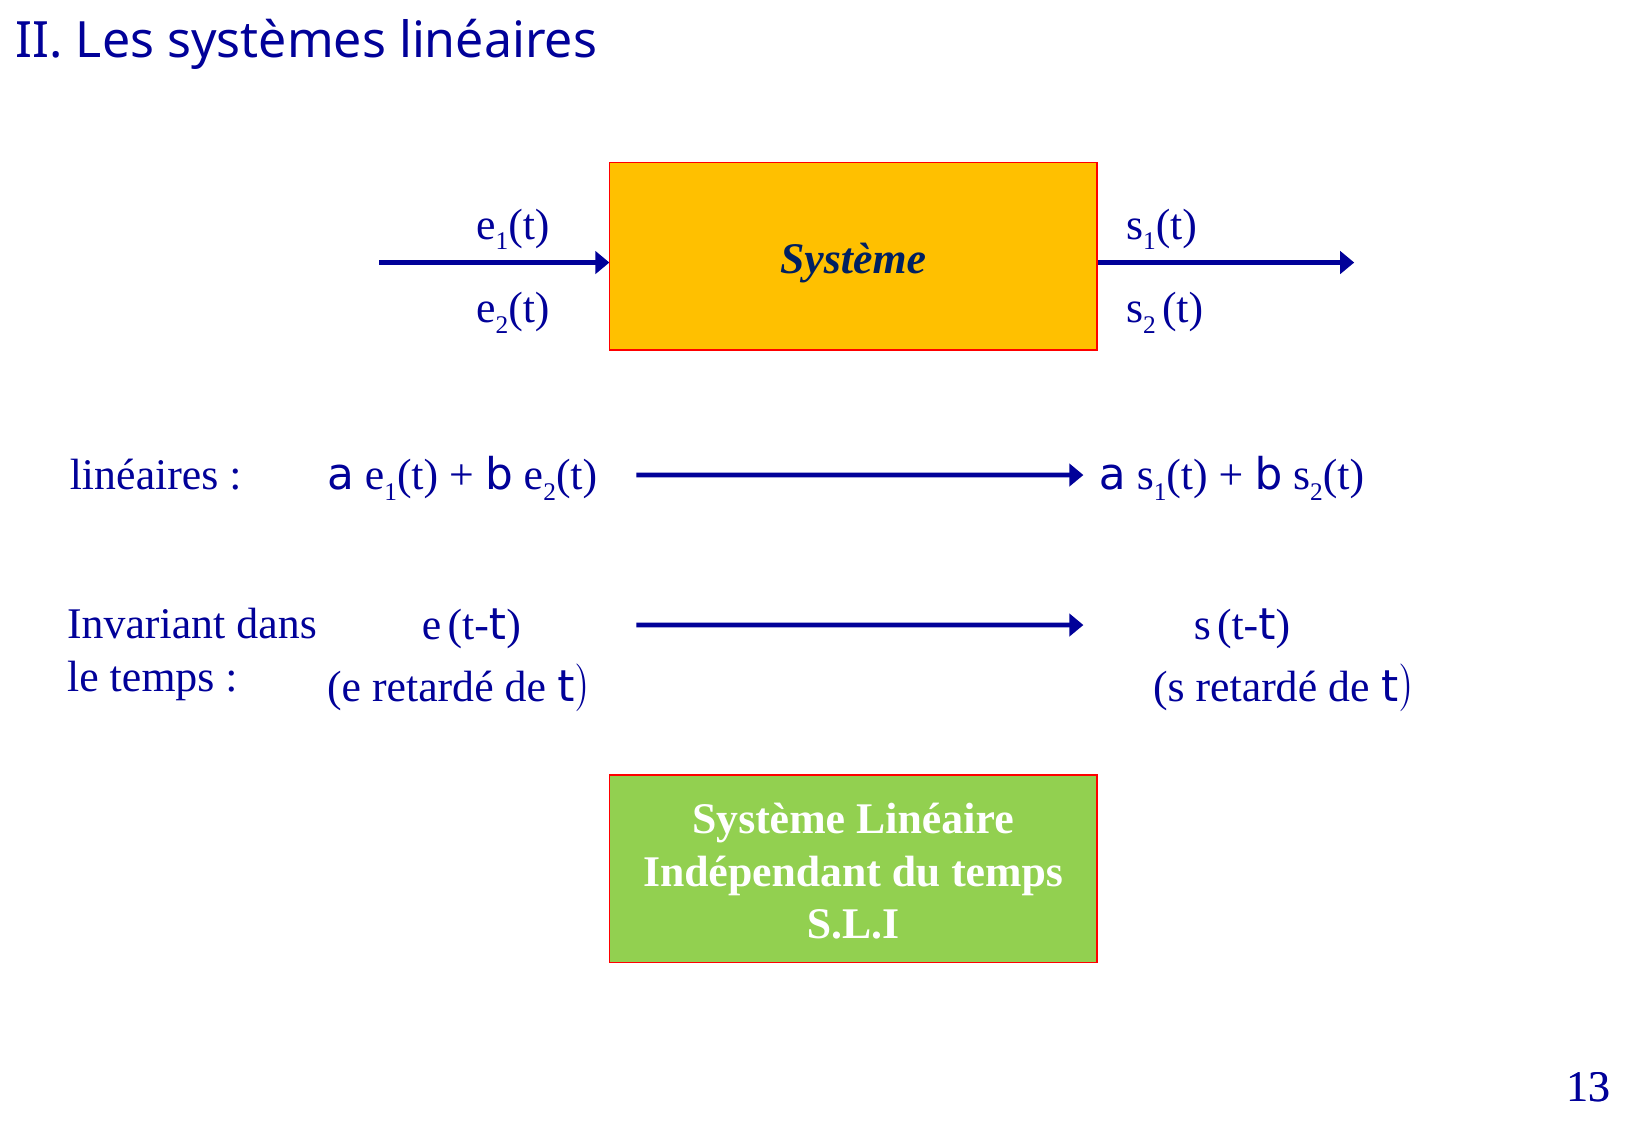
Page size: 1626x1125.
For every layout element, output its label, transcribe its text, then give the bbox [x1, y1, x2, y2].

text_box [636, 464, 1084, 486]
text_box e1(t) [460, 187, 609, 263]
text_box a e1(t) + b e2(t) [311, 437, 759, 513]
text_box II. Les systèmes linéaires [0, 0, 921, 76]
text_box Invariant dans le temps : [51, 587, 367, 709]
text_box (s retardé de t) [1137, 650, 1449, 719]
text_box linéaires : [54, 437, 285, 506]
text_box e (t-t) [406, 587, 854, 663]
text_box [596, 263, 609, 270]
text_box s2 (t) [1110, 270, 1287, 347]
text_box a s1(t) + b s2(t) [1083, 437, 1531, 513]
text_box s (t-t) [1178, 587, 1625, 663]
text_box e2(t) [460, 270, 637, 347]
text_box s1(t) [1110, 187, 1287, 263]
text_box (e retardé de t) [311, 650, 623, 719]
text_box Système Linéaire Indépendant du temps S.L.I [609, 774, 1097, 963]
text_box [636, 614, 1084, 636]
text_box Système [609, 162, 1097, 350]
text_box [1287, 252, 1355, 273]
slide_number 13 [1245, 1050, 1625, 1125]
